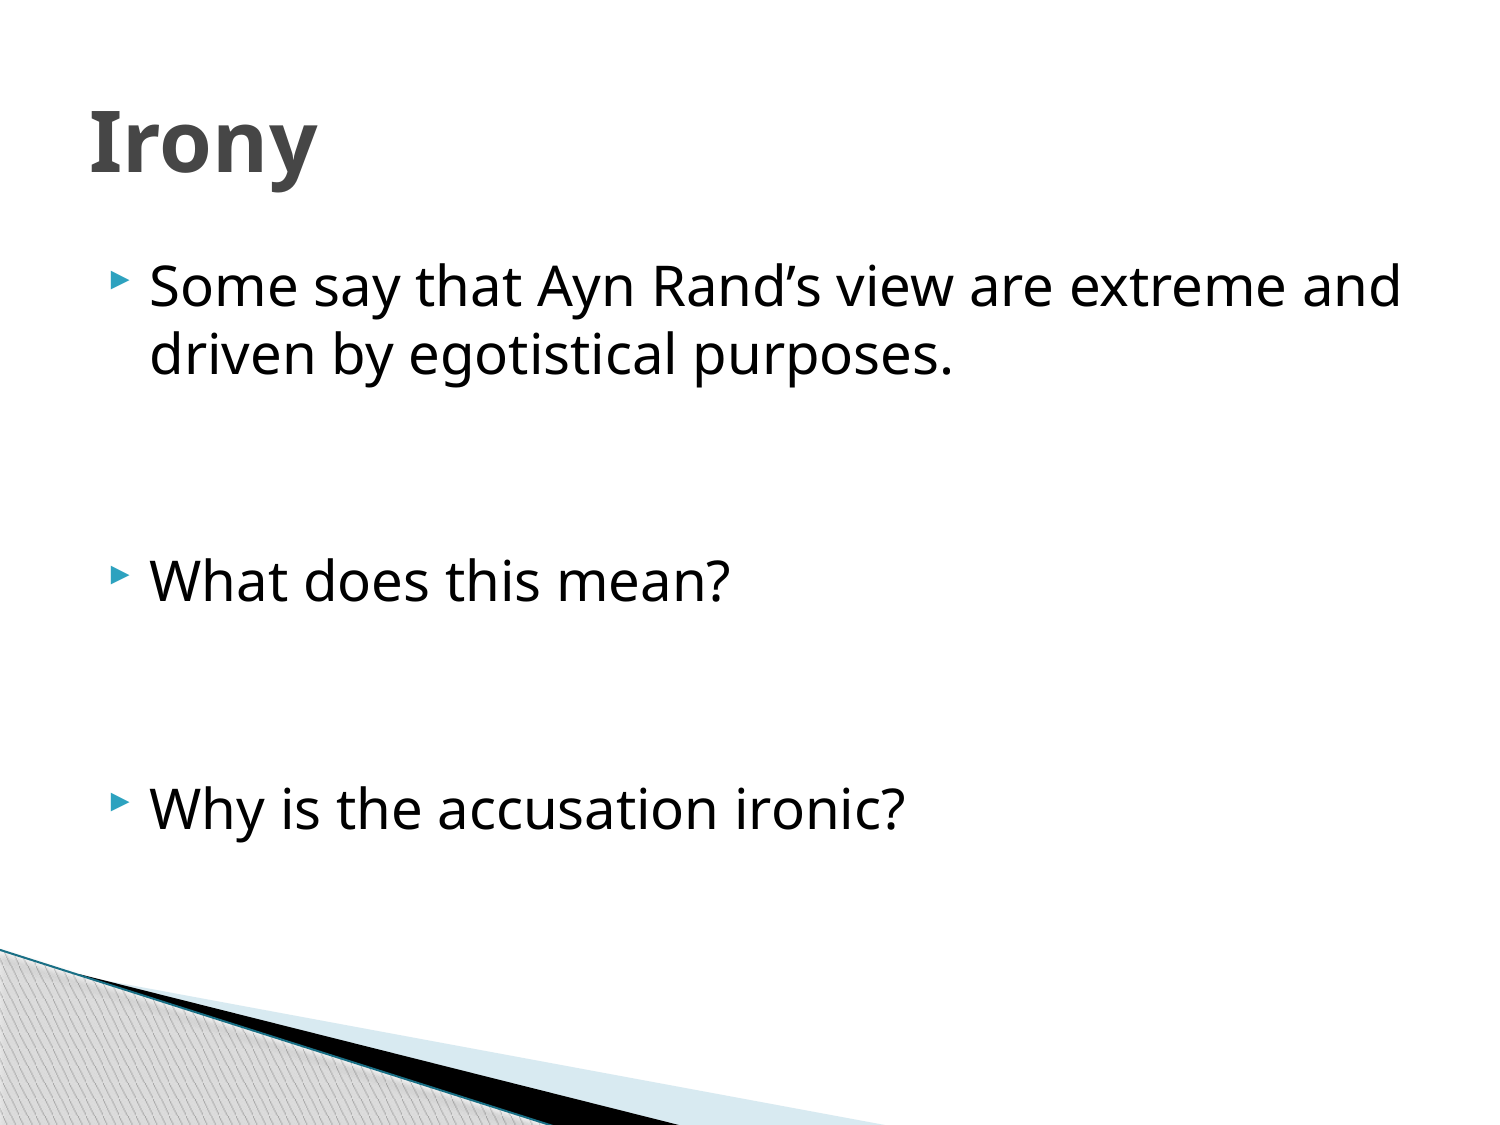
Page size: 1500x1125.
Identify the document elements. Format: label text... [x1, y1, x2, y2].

title Irony [75, 45, 1425, 233]
list Some say that Ayn Rand’s view are extreme and driven by egotistical purposes. What does this mean? Why is the accusation ironic? [75, 243, 1425, 986]
